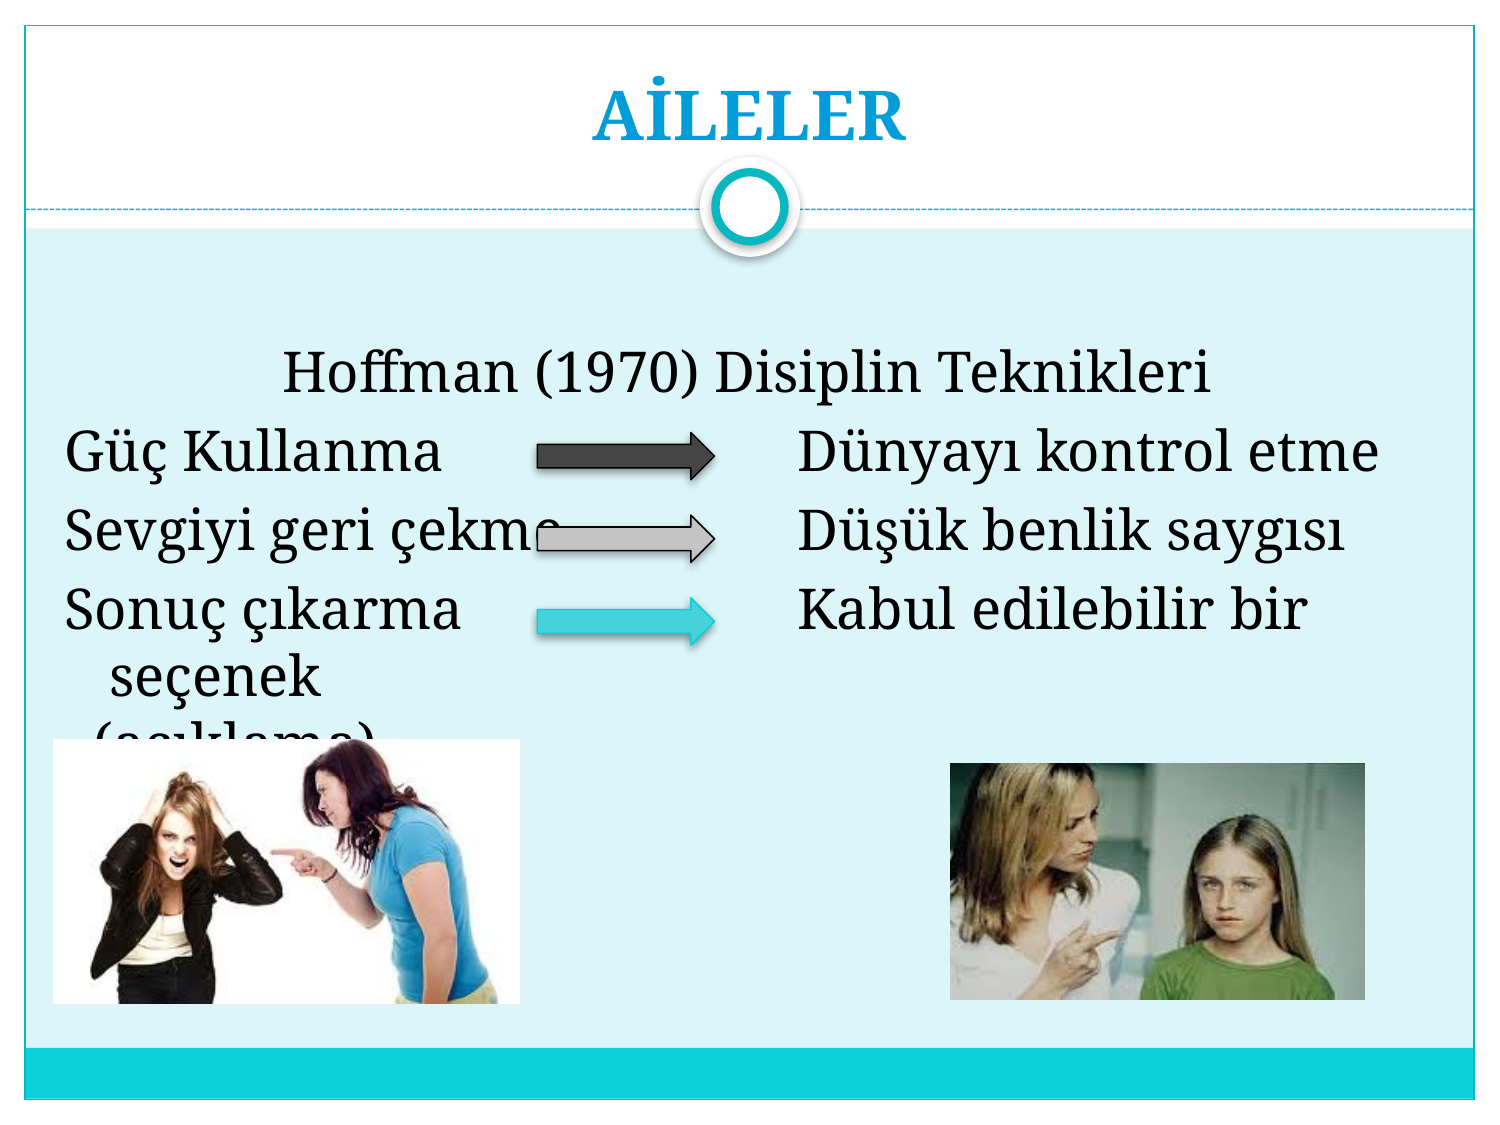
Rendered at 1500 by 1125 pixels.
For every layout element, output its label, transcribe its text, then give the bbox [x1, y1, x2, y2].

text_box [536, 514, 716, 564]
picture [950, 762, 1365, 1000]
text_box [536, 597, 716, 646]
picture [52, 739, 521, 1004]
text_box [536, 431, 716, 481]
title AİLELER [49, 37, 1450, 162]
list Hoffman (1970) Disiplin Teknikleri Güç Kullanma Dünyayı kontrol etme Sevgiyi geri çekme Düşük benlik saygısı Sonuç çıkarma Kabul edilebilir bir seçenek (açıklama) [49, 250, 1445, 1001]
